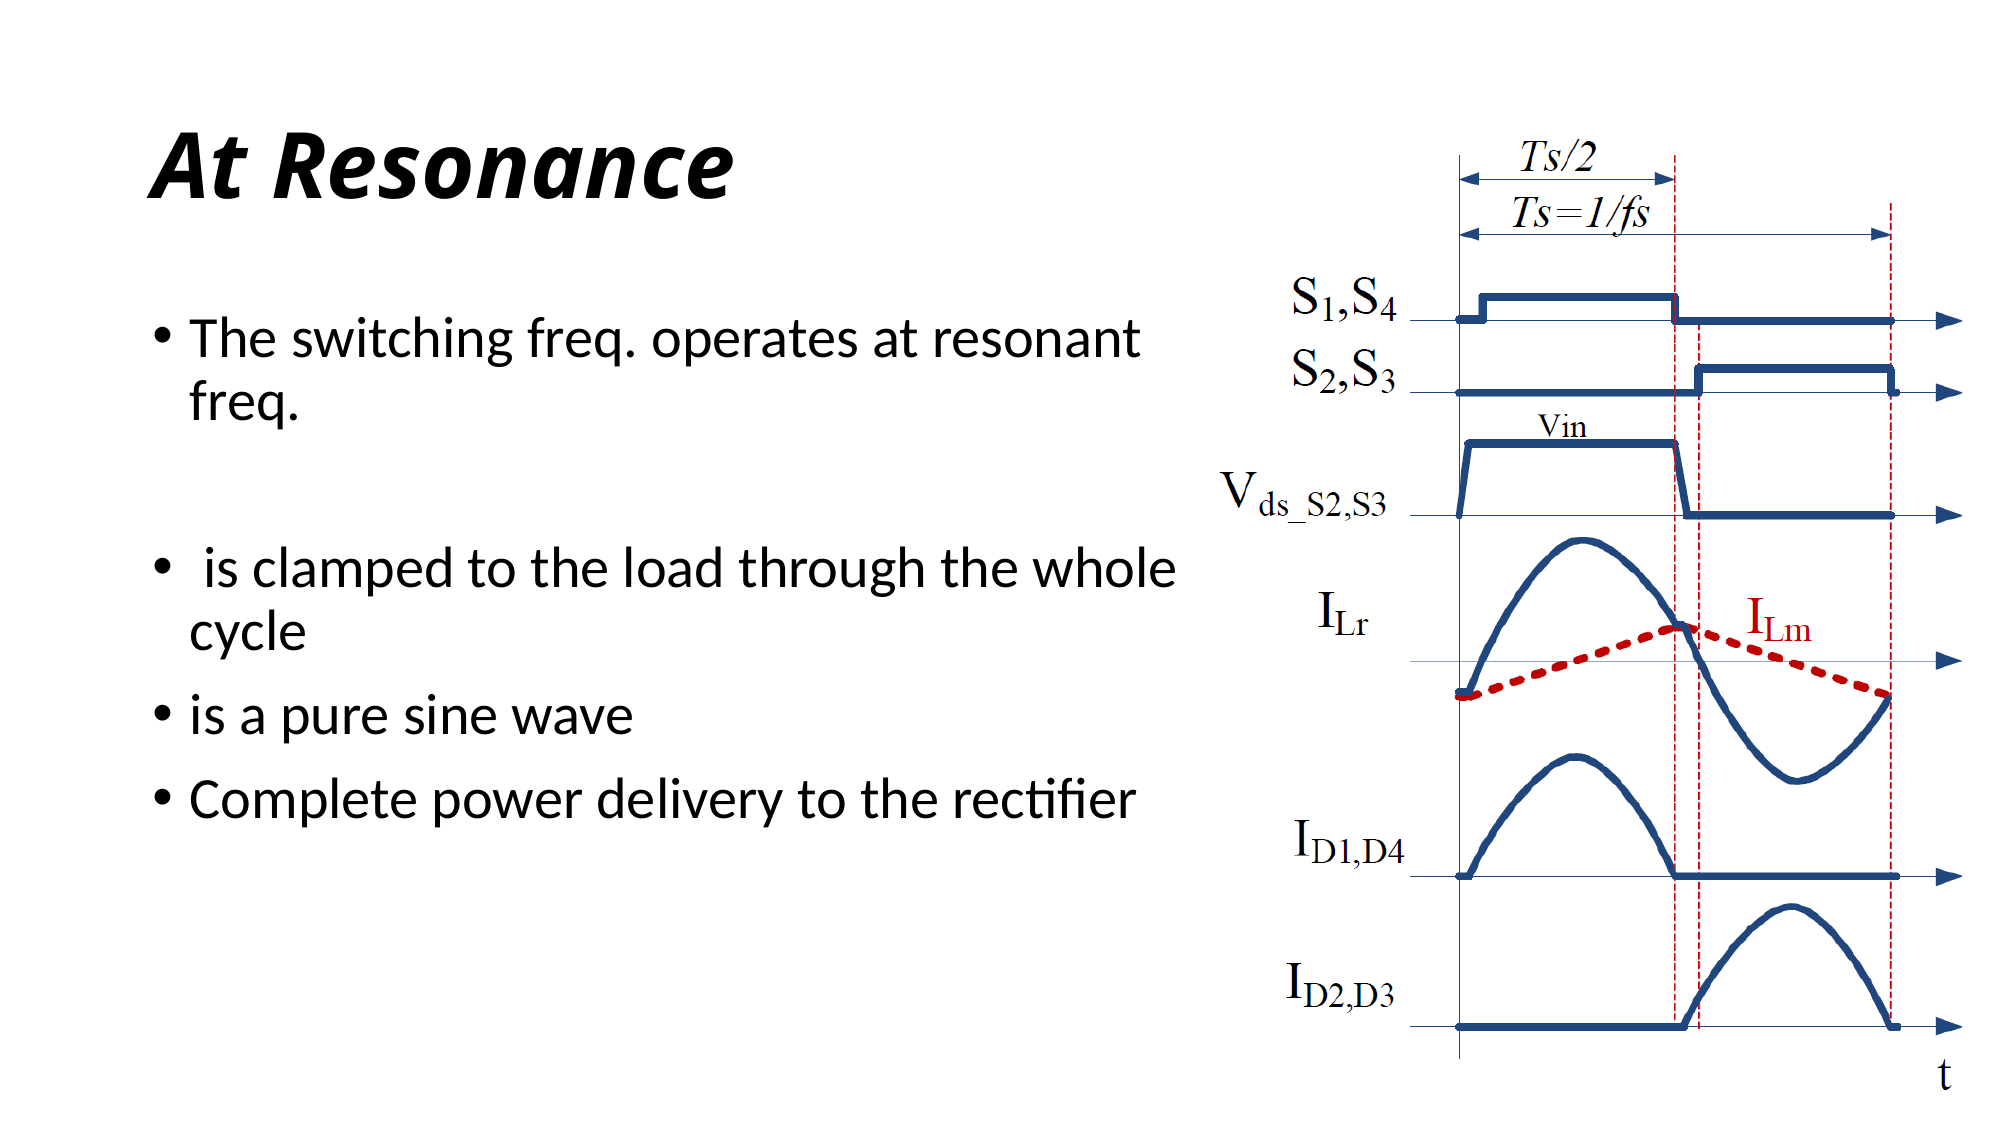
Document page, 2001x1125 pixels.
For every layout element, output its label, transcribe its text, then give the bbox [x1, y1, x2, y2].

picture [1210, 132, 1979, 1102]
title At Resonance [137, 59, 1863, 278]
